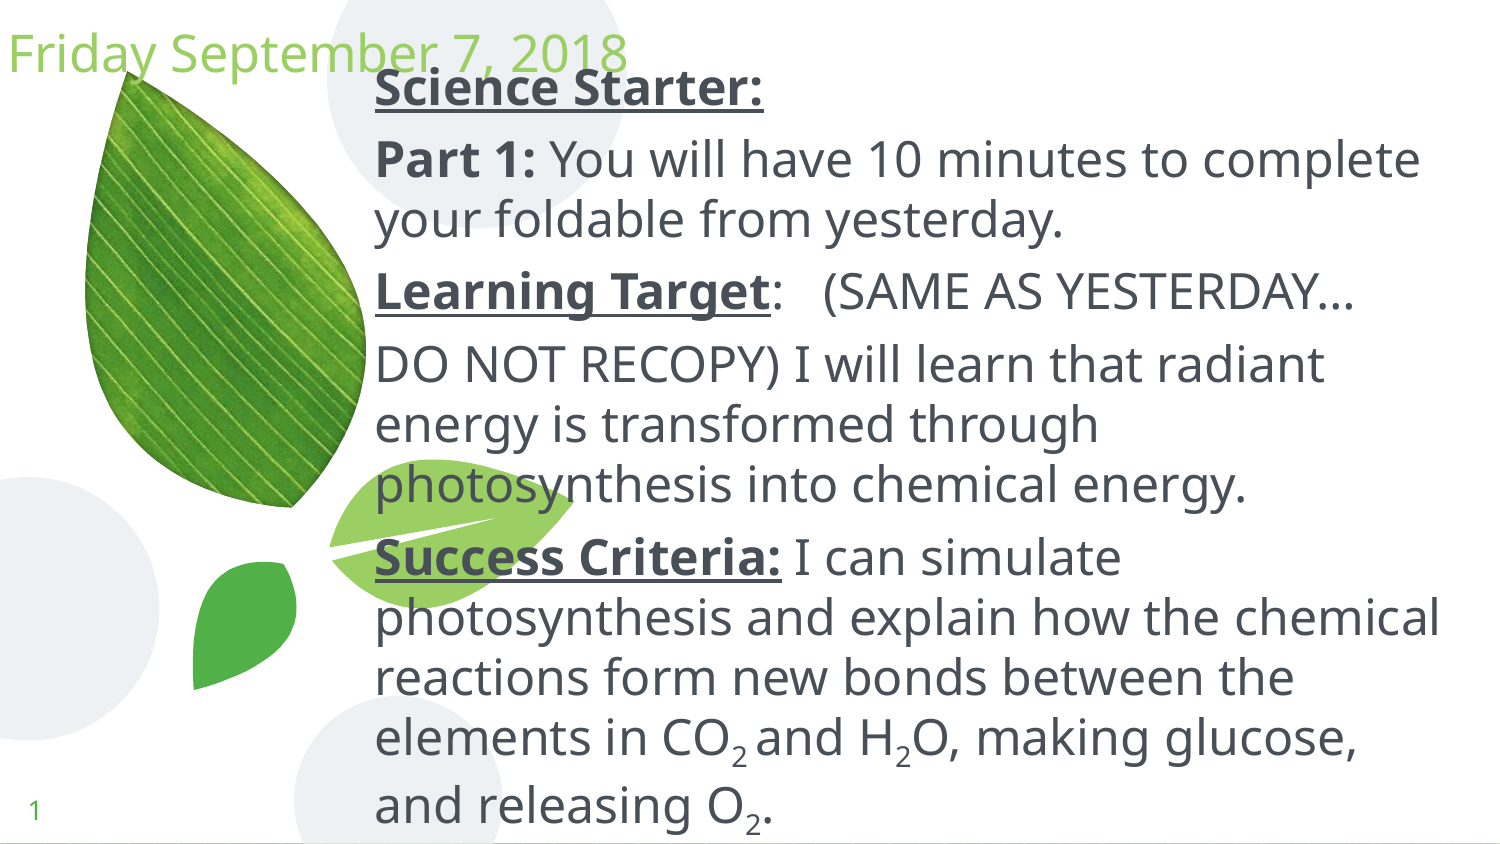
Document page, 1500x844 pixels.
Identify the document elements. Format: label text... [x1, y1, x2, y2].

list Science Starter: Part 1: You will have 10 minutes to complete your foldable from yesterday. Learning Target: (SAME AS YESTERDAY… DO NOT RECOPY) I will learn that radiant energy is transformed through photosynthesis into chemical energy. Success Criteria: I can simulate photosynthesis and explain how the chemical reactions form new bonds between the elements in CO2 and H2O, making glucose, and releasing O2. [359, 40, 1467, 815]
slide_number 1 [12, 779, 103, 844]
picture [86, 98, 359, 507]
title Friday September 7, 2018 [0, 8, 938, 98]
